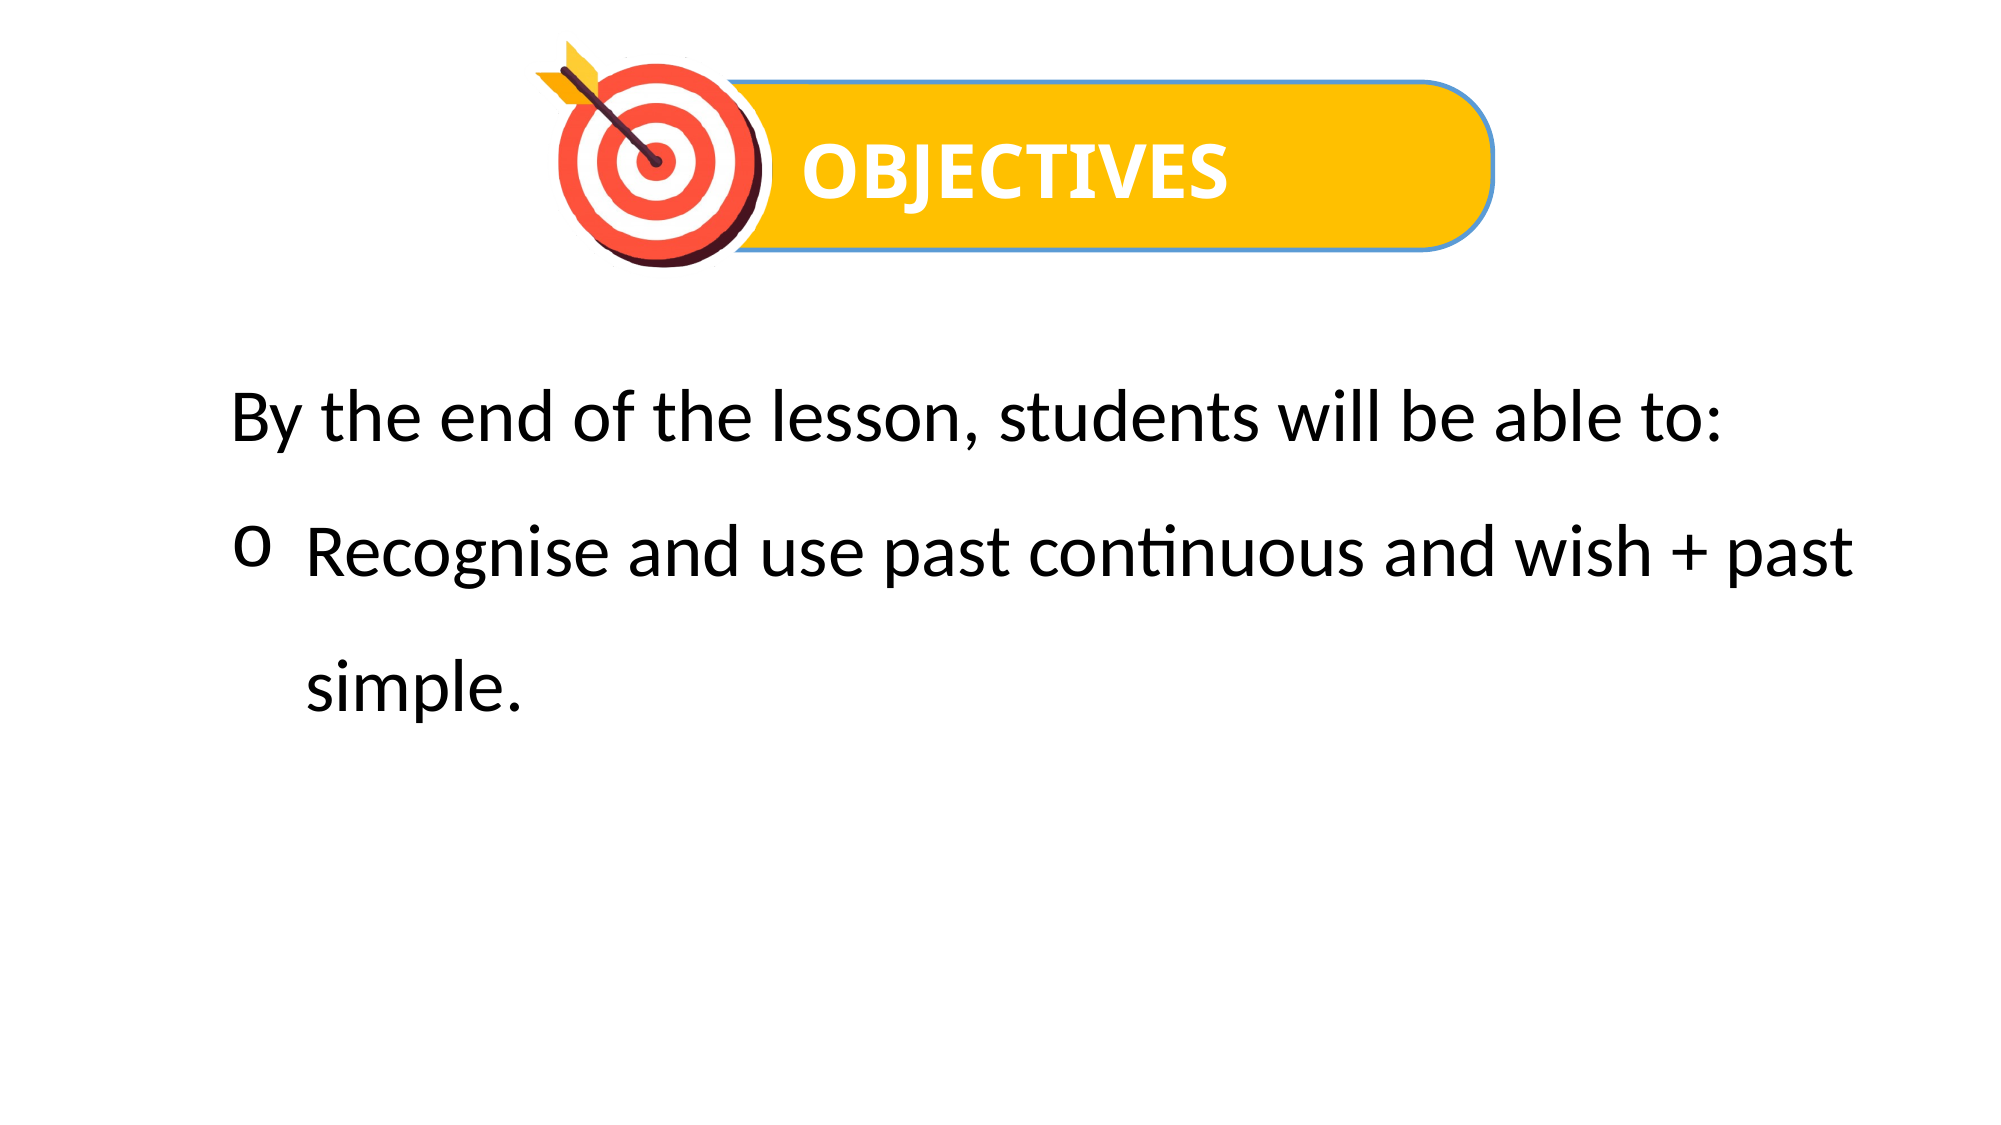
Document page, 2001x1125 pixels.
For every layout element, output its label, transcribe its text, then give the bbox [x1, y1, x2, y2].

picture [523, 23, 773, 284]
text_box OBJECTIVES [786, 115, 1330, 221]
text_box By the end of the lesson, students will be able to: Recognise and use past continuous and wish + past simple. [215, 313, 1901, 734]
text_box [773, 80, 1494, 252]
